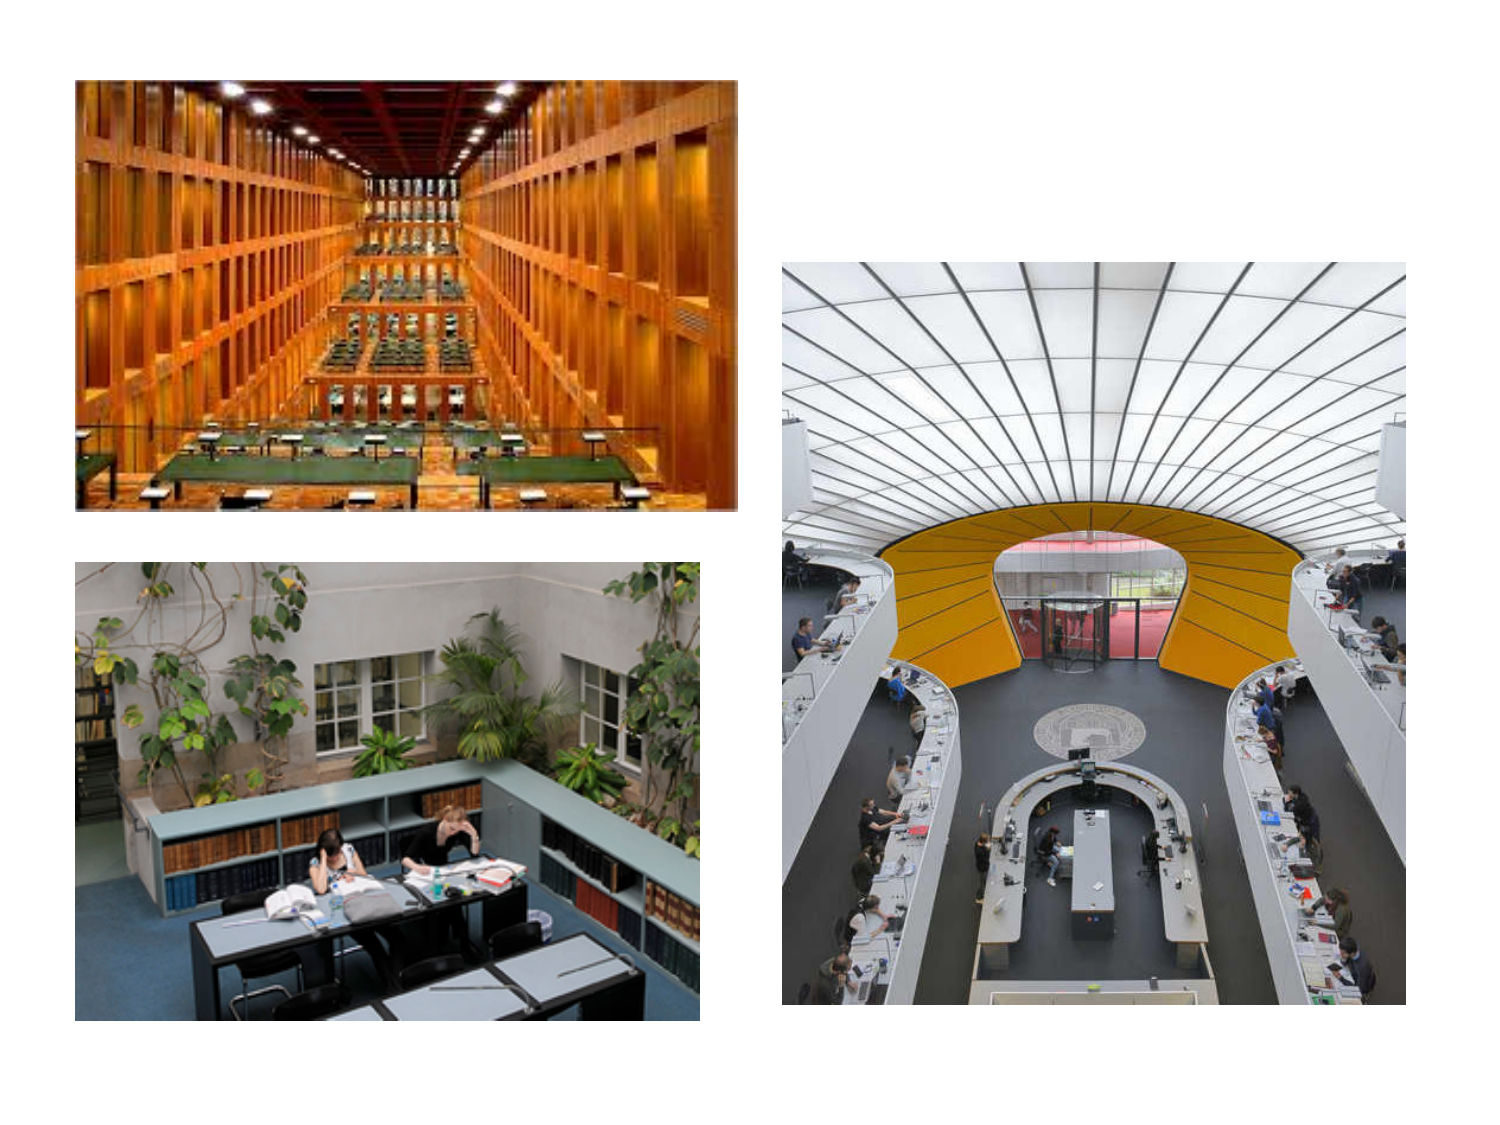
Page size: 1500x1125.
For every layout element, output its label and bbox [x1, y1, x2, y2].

list [762, 262, 1426, 1006]
picture [74, 562, 701, 1022]
list [74, 0, 738, 668]
